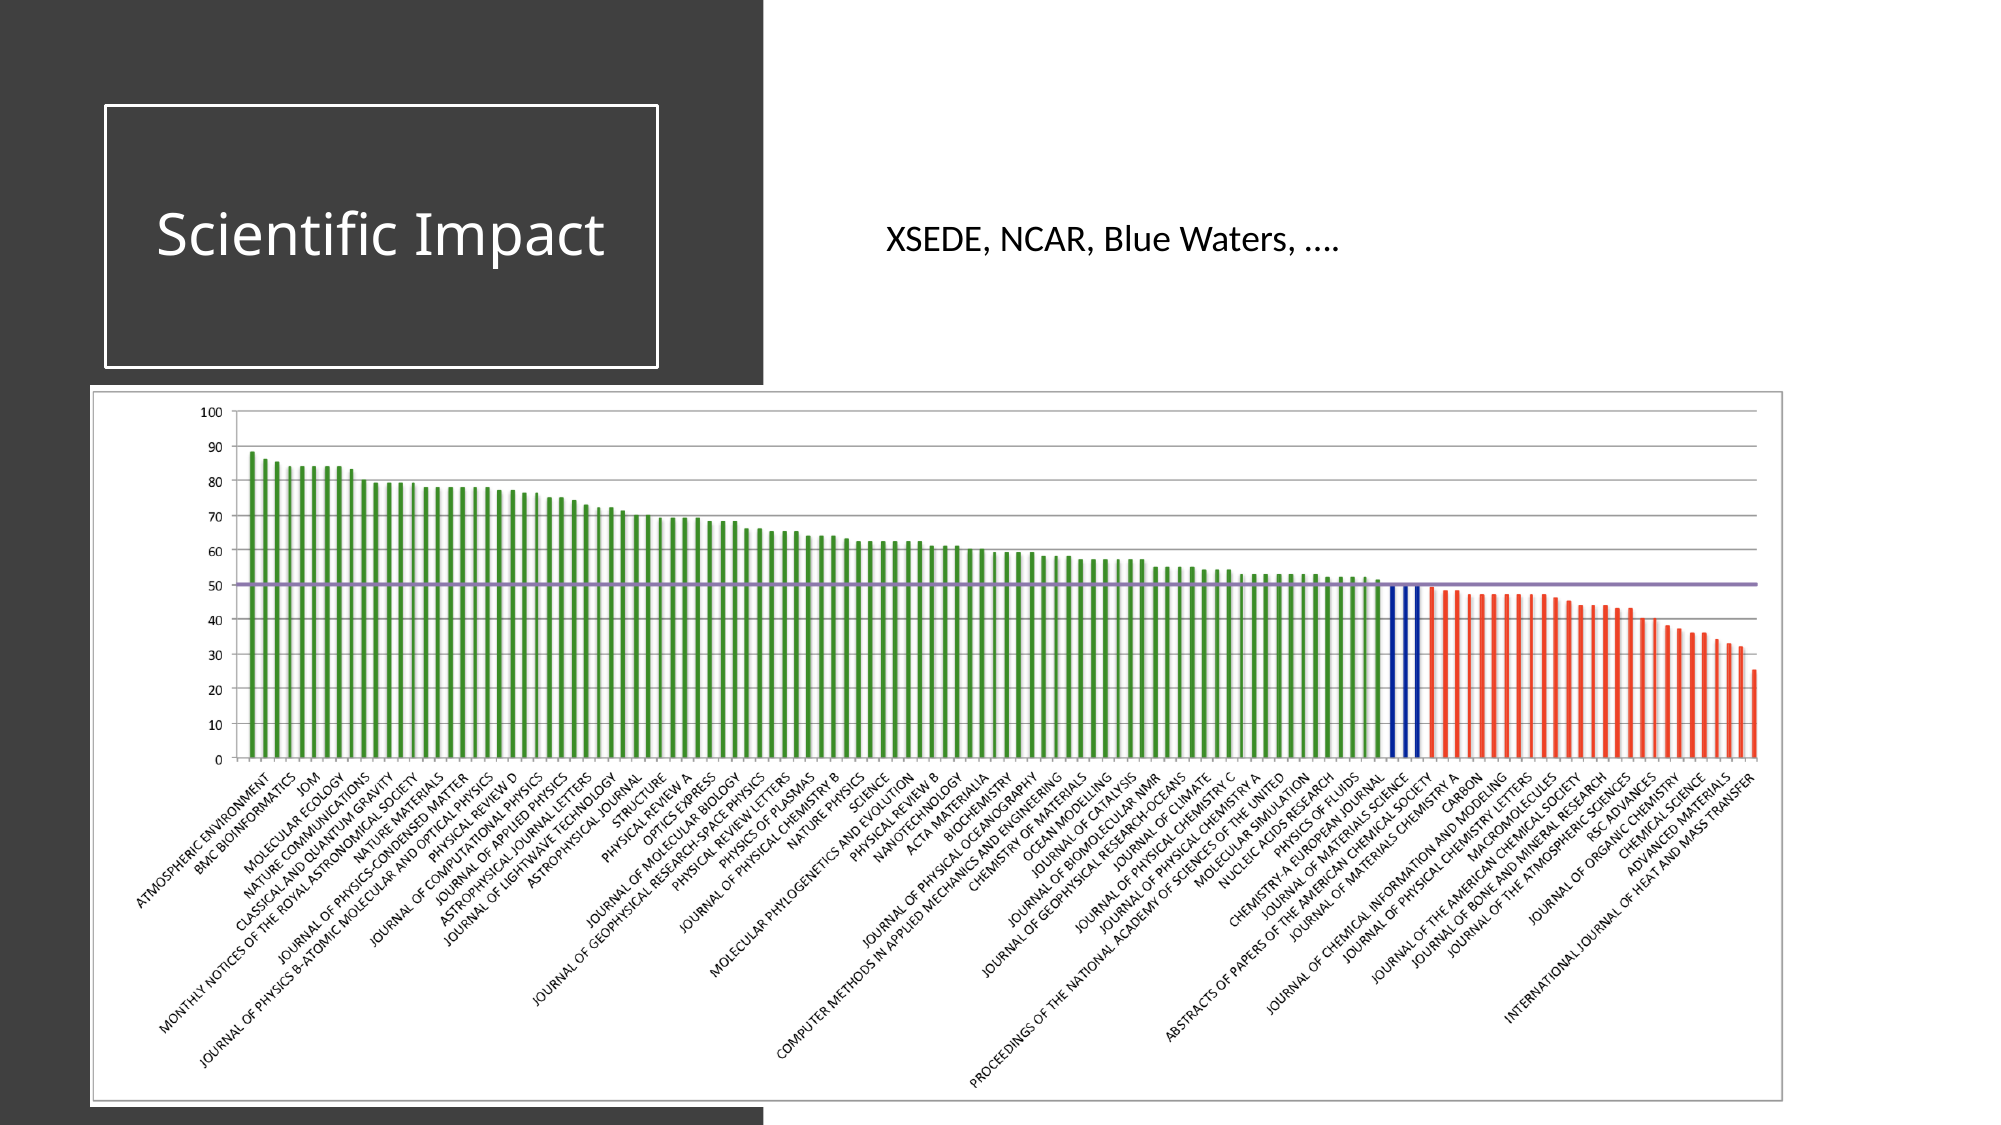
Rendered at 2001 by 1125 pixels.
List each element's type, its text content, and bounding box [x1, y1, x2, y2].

title Scientific Impact [105, 105, 658, 368]
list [90, 385, 1787, 1107]
text_box XSEDE, NCAR, Blue Waters, …. [871, 206, 1356, 266]
text_box [0, 0, 764, 1125]
